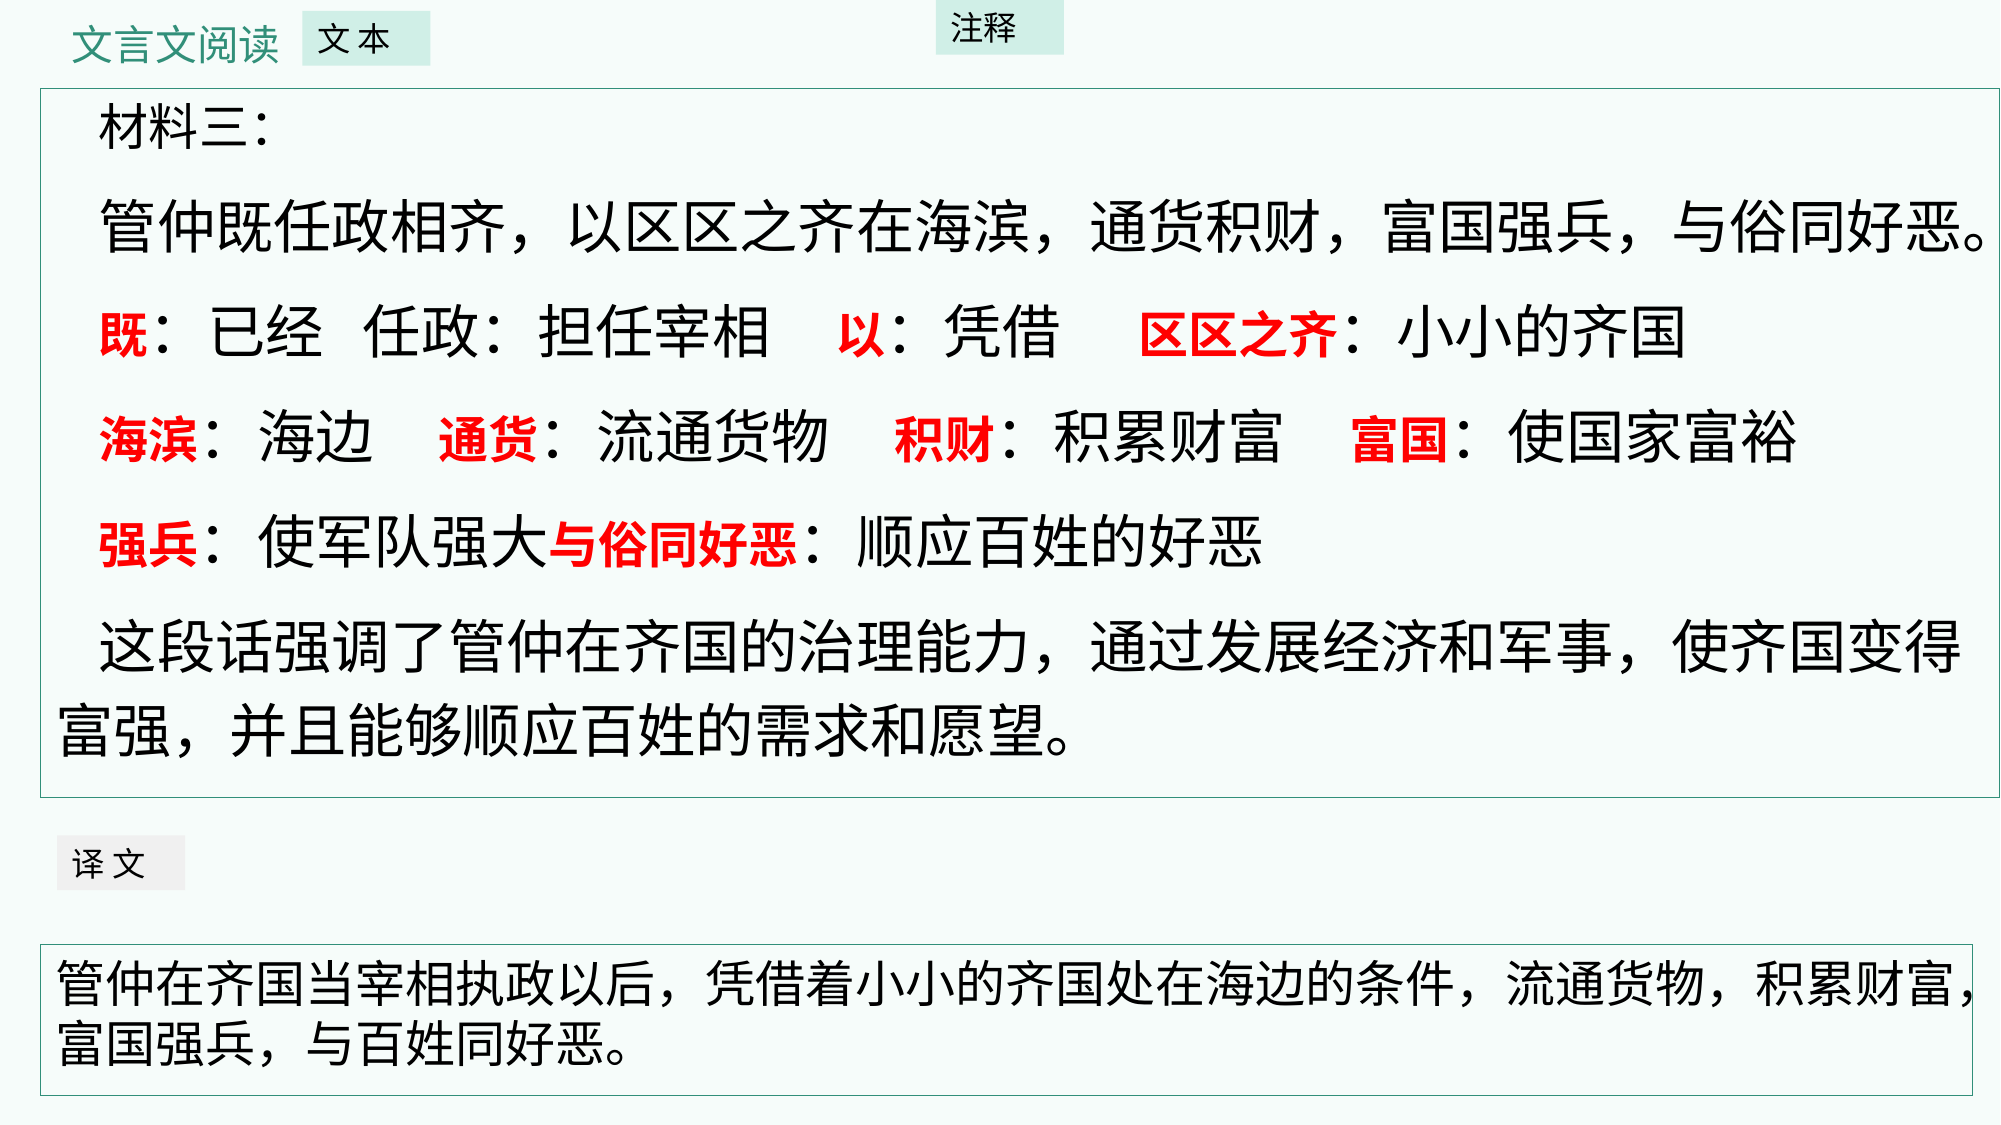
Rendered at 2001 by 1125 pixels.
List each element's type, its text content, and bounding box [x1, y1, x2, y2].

text_box 注释 [935, 0, 1064, 55]
text_box 管仲在齐国当宰相执政以后，凭借着小小的齐国处在海边的条件，流通货物，积累财富，富国强兵，与百姓同好恶。 [40, 944, 1973, 1096]
text_box 文言文阅读 [57, 11, 409, 76]
text_box 材料三： 管仲既任政相齐，以区区之齐在海滨，通货积财，富国强兵，与俗同好恶。 既：已经 任政：担任宰相 以：凭借 区区之齐：小小的齐国 海滨：海边 通货：流通货物 积财：积累财富 富国：使国家富裕 强兵：使军队强大与俗同好恶：顺应百姓的好恶 这段话强调了管仲在齐国的治理能力，通过发展经济和军事，使齐国变得富强，并且能够顺应百姓的需求和愿望。 [40, 88, 2000, 798]
text_box 文 本 [302, 10, 431, 66]
text_box 译 文 [57, 835, 186, 891]
